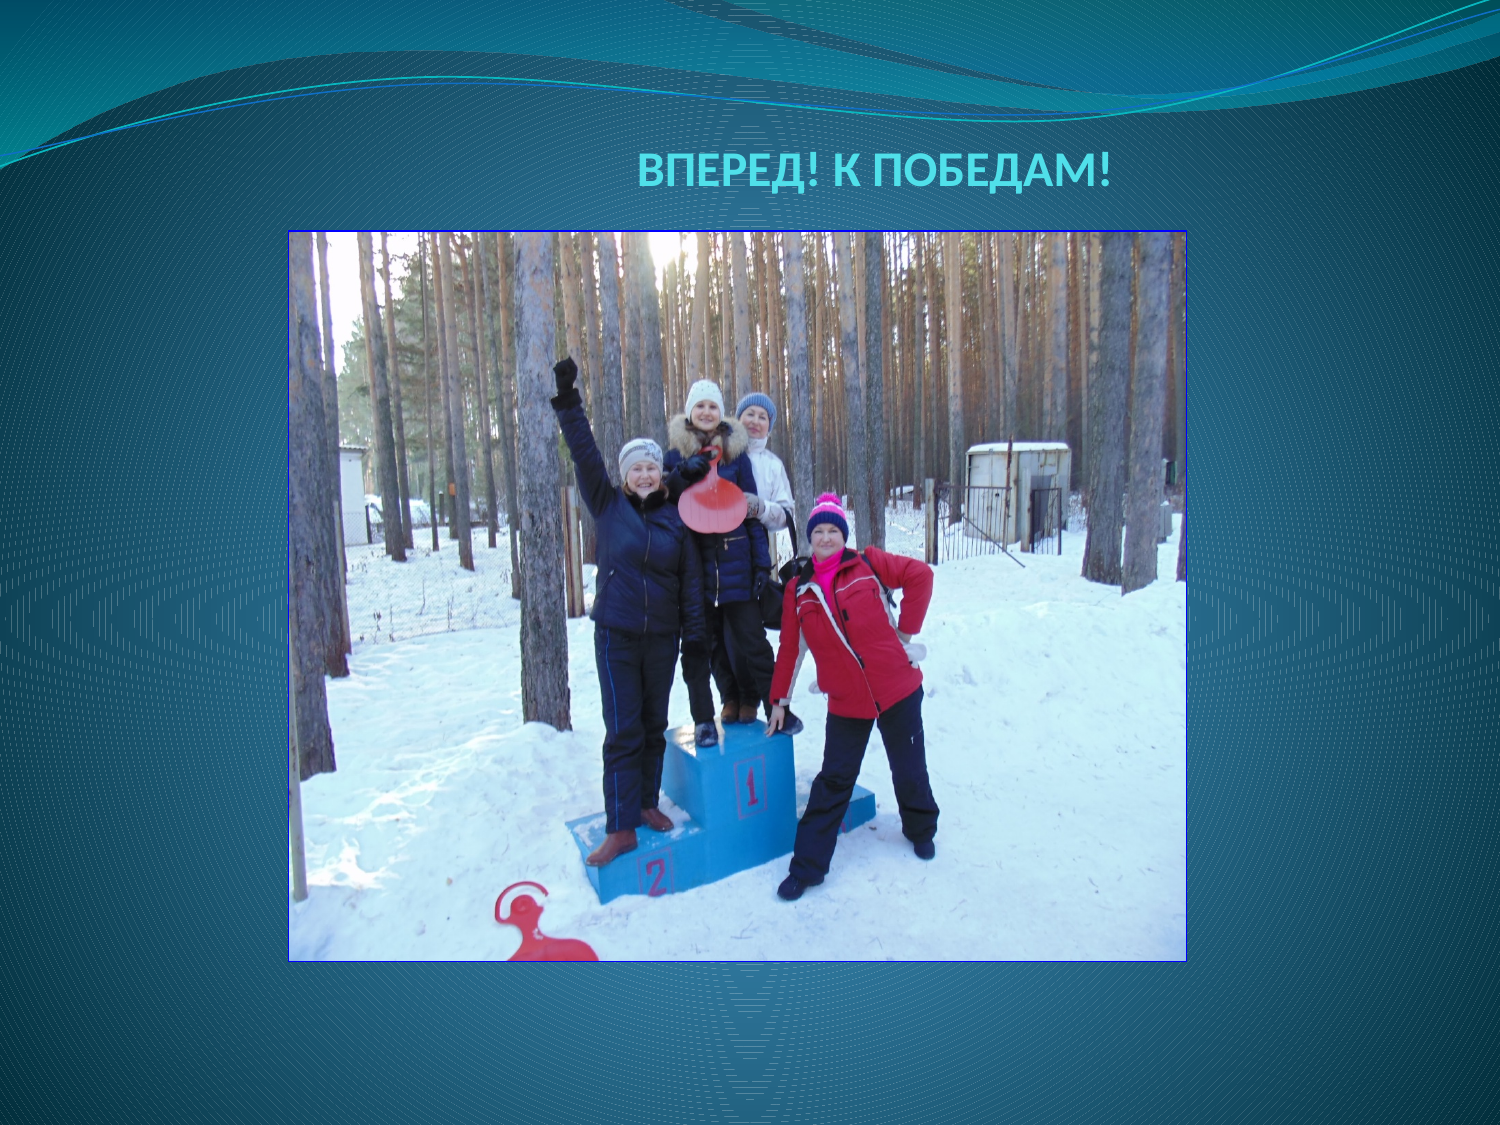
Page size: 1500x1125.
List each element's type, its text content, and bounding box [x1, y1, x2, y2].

picture [288, 231, 1186, 961]
title ВПЕРЕД! К ПОБЕДАМ! [439, 85, 1129, 230]
